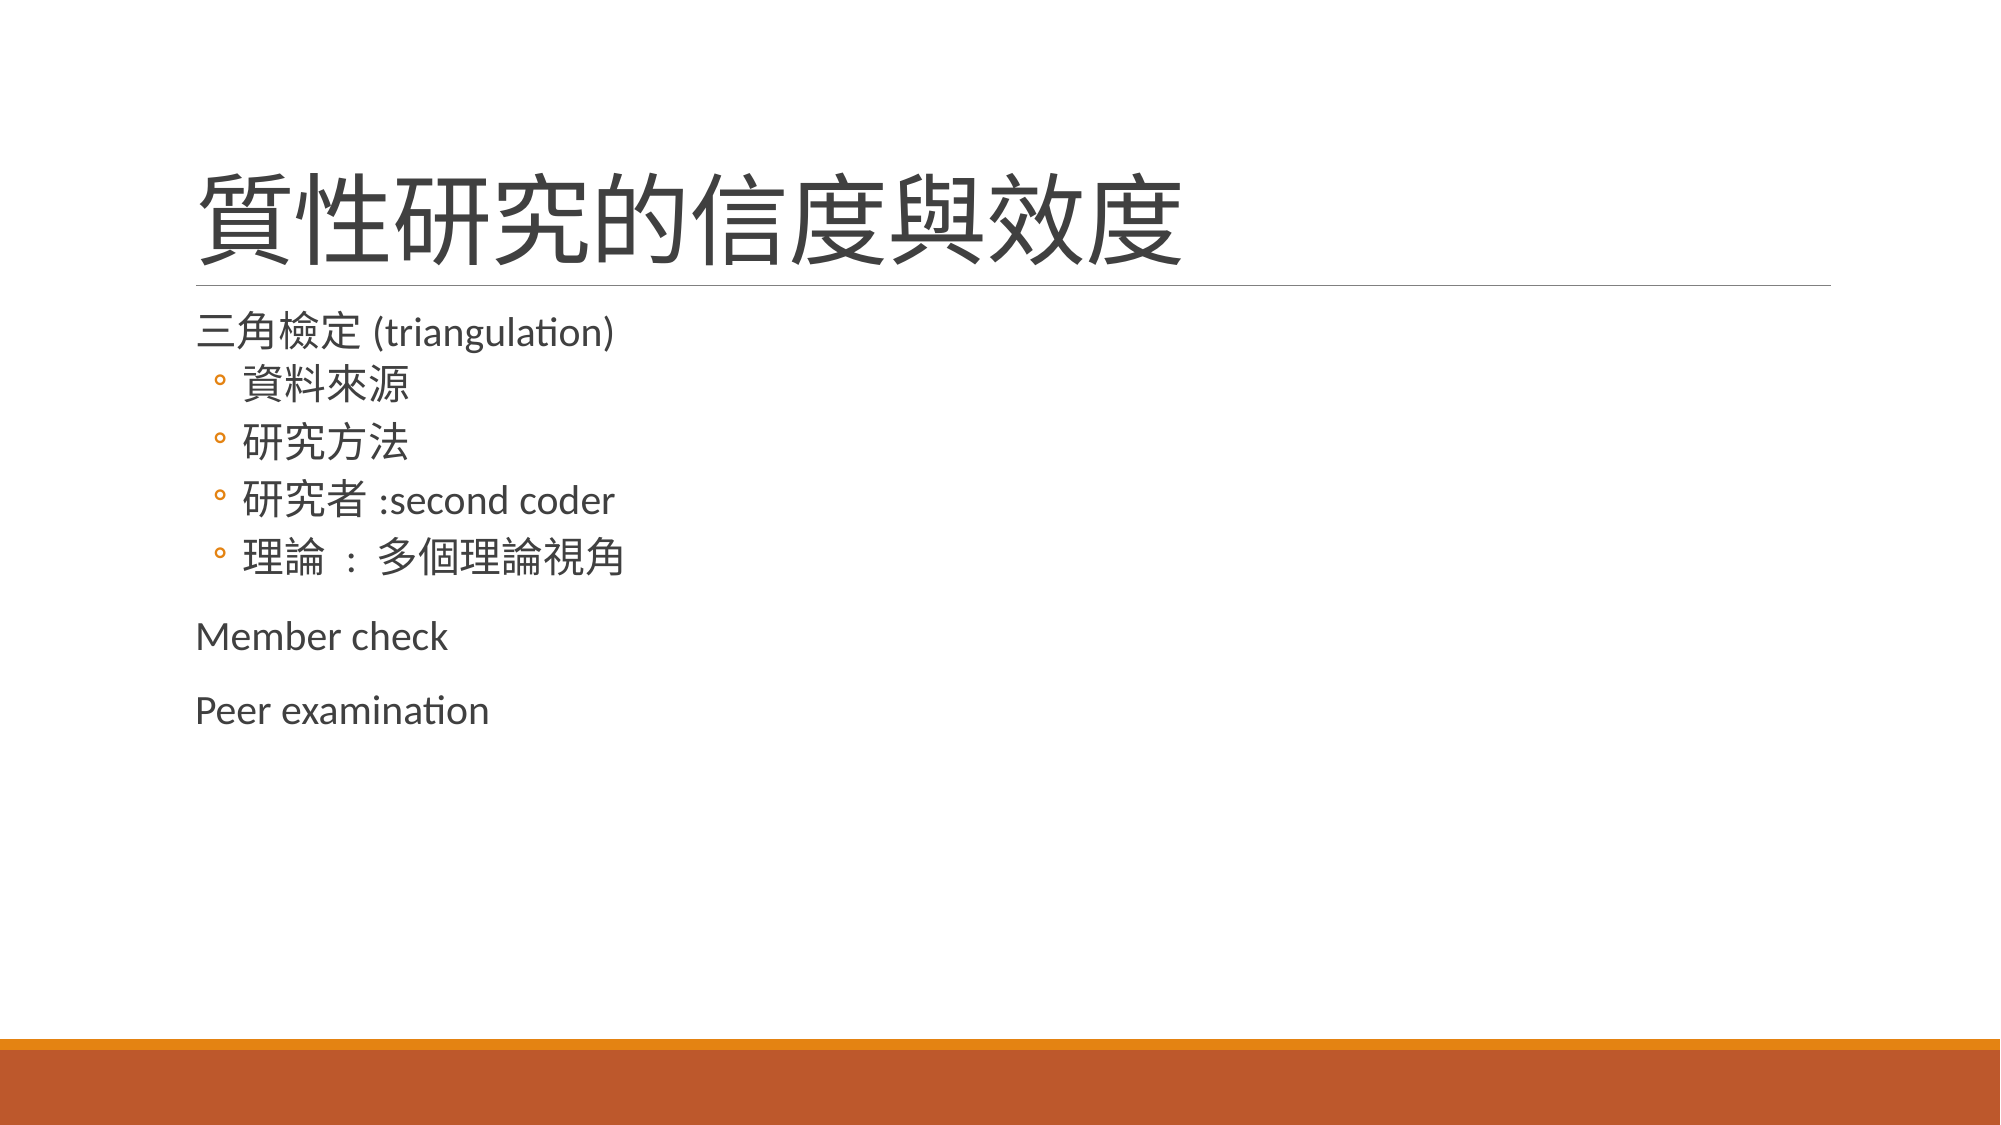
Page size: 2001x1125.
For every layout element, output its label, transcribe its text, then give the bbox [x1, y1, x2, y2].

list 三角檢定(triangulation) 資料來源 研究方法 研究者:second coder 理論 : 多個理論視角 Member check Peer examination [180, 302, 1830, 963]
title 質性研究的信度與效度 [180, 47, 1830, 285]
